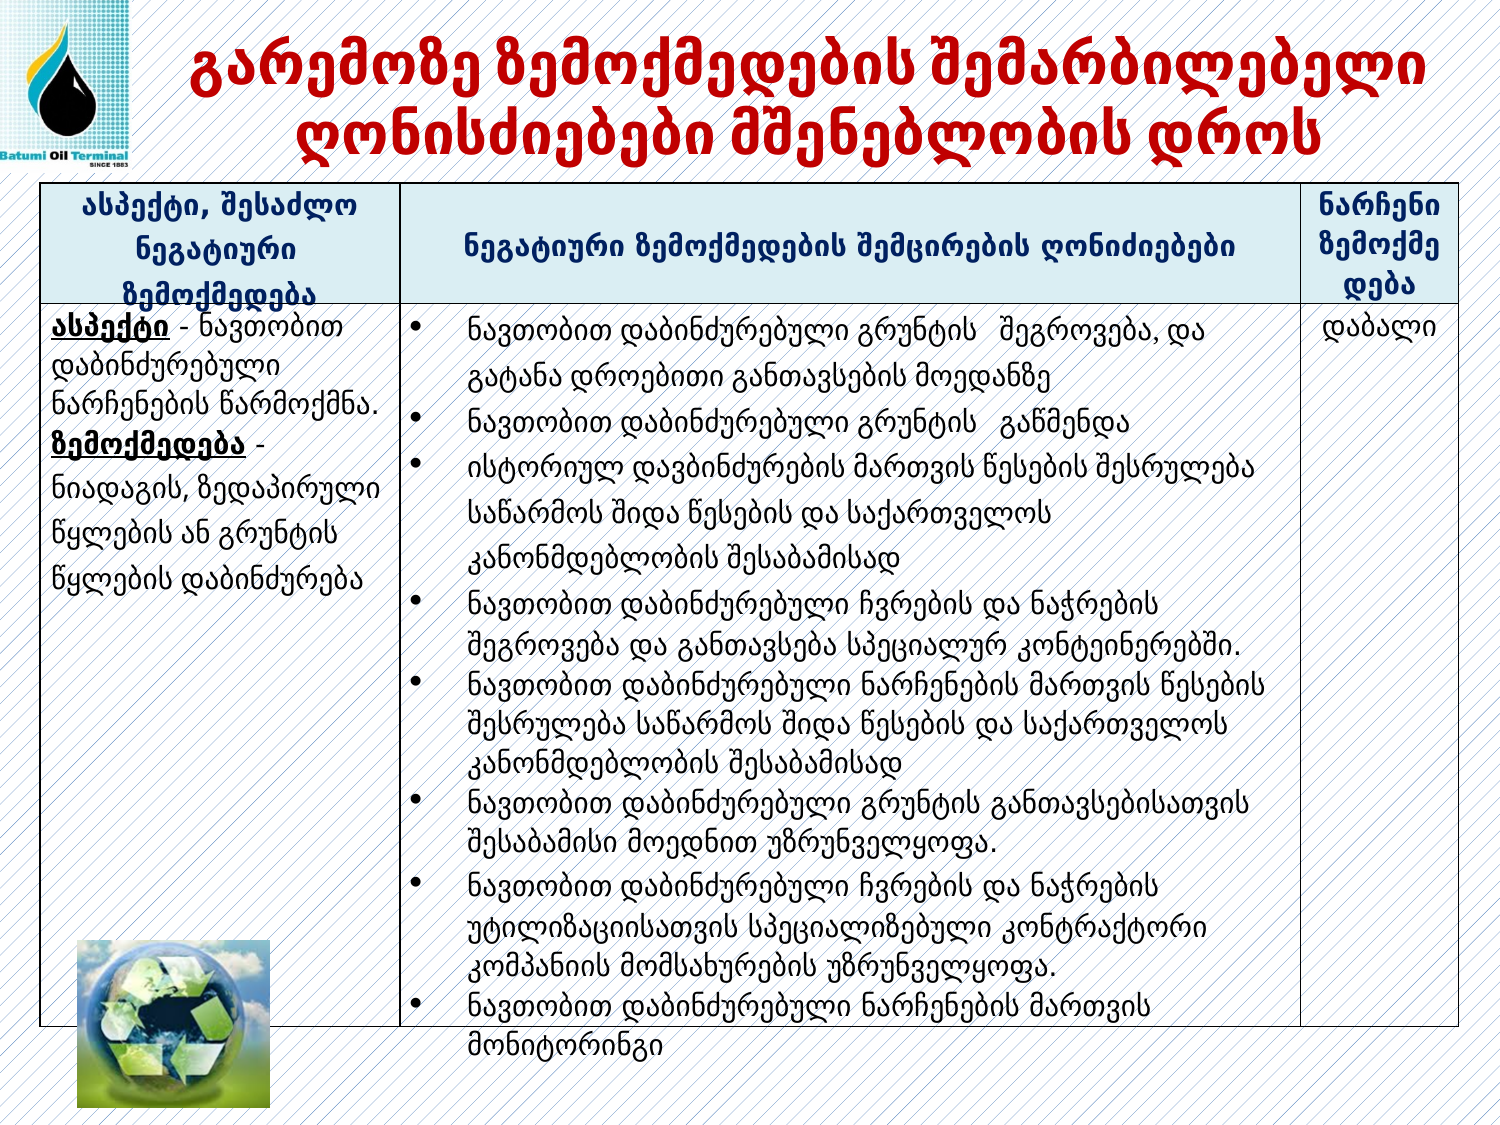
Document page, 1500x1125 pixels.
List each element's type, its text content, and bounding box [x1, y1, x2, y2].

text_box გარემოზე ზემოქმედების შემარბილებელი ღონისძიებები მშენებლობის დროს [159, 19, 1459, 174]
table_cell ასპექტი - ნავთობით დაბინძურებული ნარჩენების წარმოქმნა. ზემოქმედება - ნიადაგის, ზედაპირული წყლების ან გრუნტის წყლების დაბინძურება [41, 304, 399, 1026]
table_cell დაბალი [1301, 304, 1458, 1026]
picture [0, 0, 133, 173]
table_header ასპექტი, შესაძლო ნეგატიური ზემოქმედება [41, 184, 399, 303]
table_header ნეგატიური ზემოქმედების შემცირების ღონიძიებები [401, 184, 1300, 303]
picture [76, 940, 270, 1108]
table_header ნარჩენი ზემოქმედება [1301, 184, 1458, 303]
table_cell ნავთობით დაბინძურებული გრუნტის შეგროვება, და გატანა დროებითი განთავსების მოედანზე ნავთობით დაბინძურებული გრუნტის გაწმენდა ისტორიულ დავბინძურების მართვის წესების შესრულება საწარმოს შიდა წესების და საქართველოს კანონმდებლობის შესაბამისად ნავთობით დაბინძურებული ჩვრების და ნაჭრების შეგროვება და განთავსება სპეციალურ კონტეინერებში. ნავთობით დაბინძურებული ნარჩენების მართვის წესების შესრულება საწარმოს შიდა წესების და საქართველოს კანონმდებლობის შესაბამისად ნავთობით დაბინძურებული გრუნტის განთავსებისათვის შესაბამისი მოედნით უზრუნველყოფა. ნავთობით დაბინძურებული ჩვრების და ნაჭრების უტილიზაციისათვის სპეციალიზებული კონტრაქტორი კომპანიის მომსახურების უზრუნველყოფა. ნავთობით დაბინძურებული ნარჩენების მართვის მონიტორინგი [401, 304, 1300, 1026]
